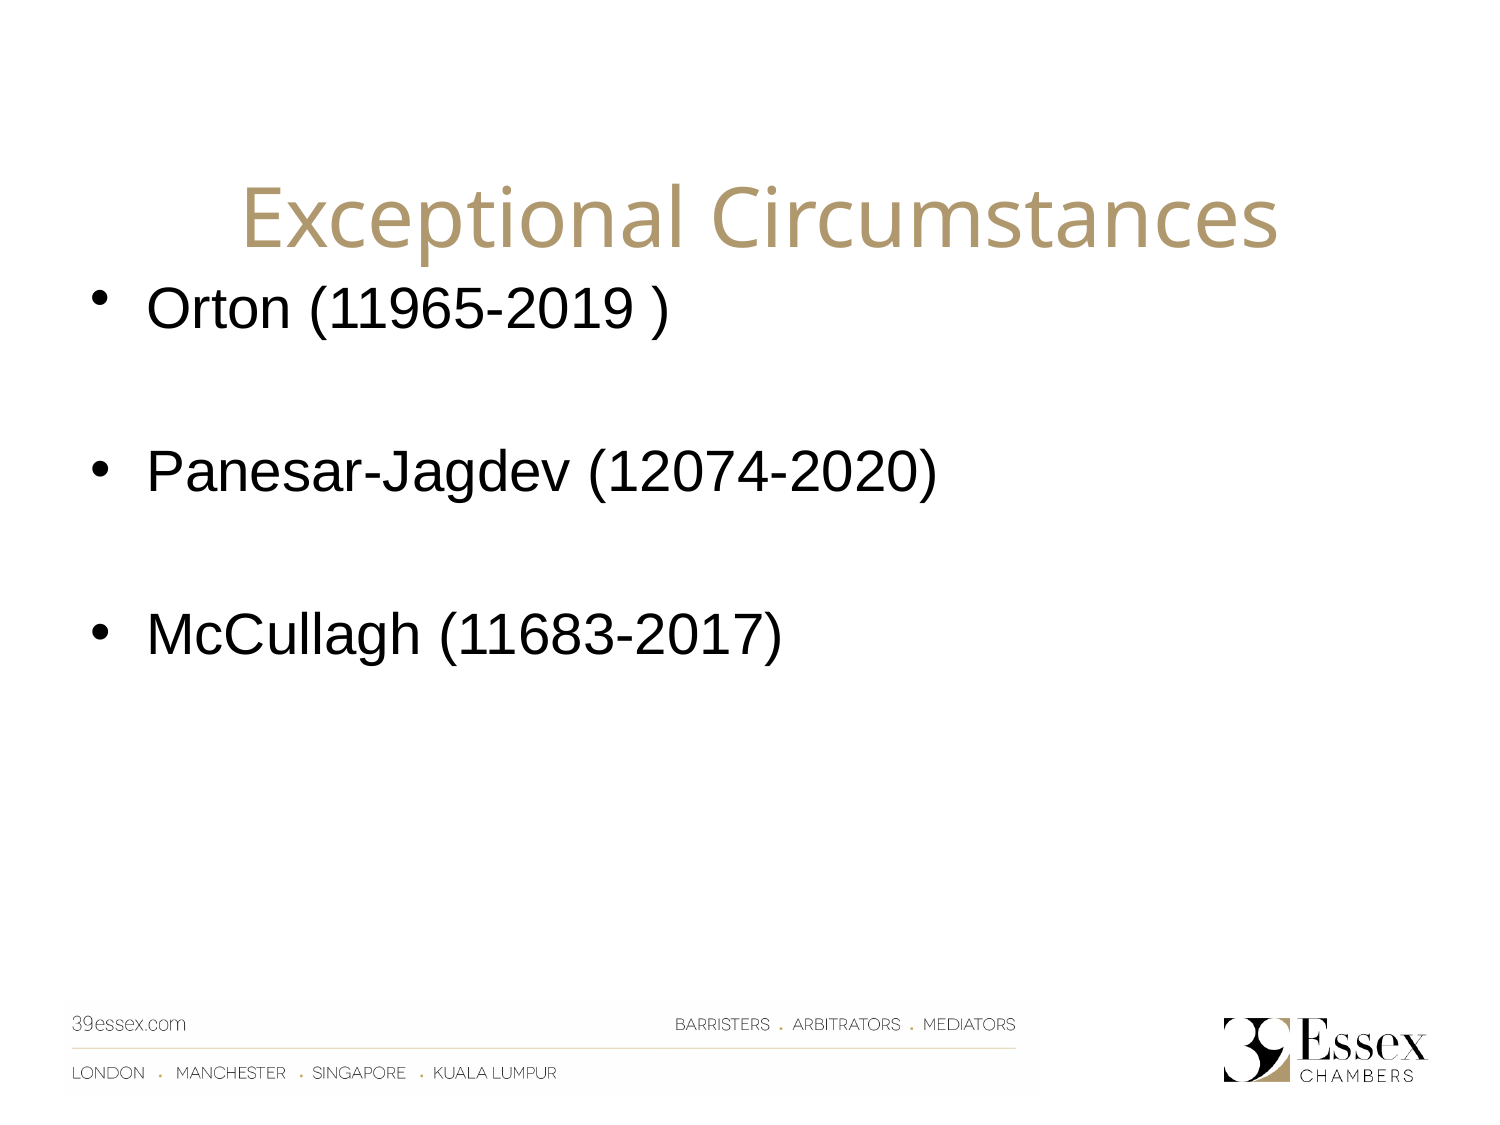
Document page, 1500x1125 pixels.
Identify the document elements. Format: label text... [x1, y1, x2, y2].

text_box [0, 874, 1438, 1057]
picture [1224, 1012, 1439, 1088]
list Orton (11965-2019 ) Panesar-Jagdev (12074-2020) McCullagh (11683-2017) [74, 262, 1448, 835]
picture [62, 1057, 1038, 1098]
title Exceptional Circumstances [85, 89, 1436, 262]
